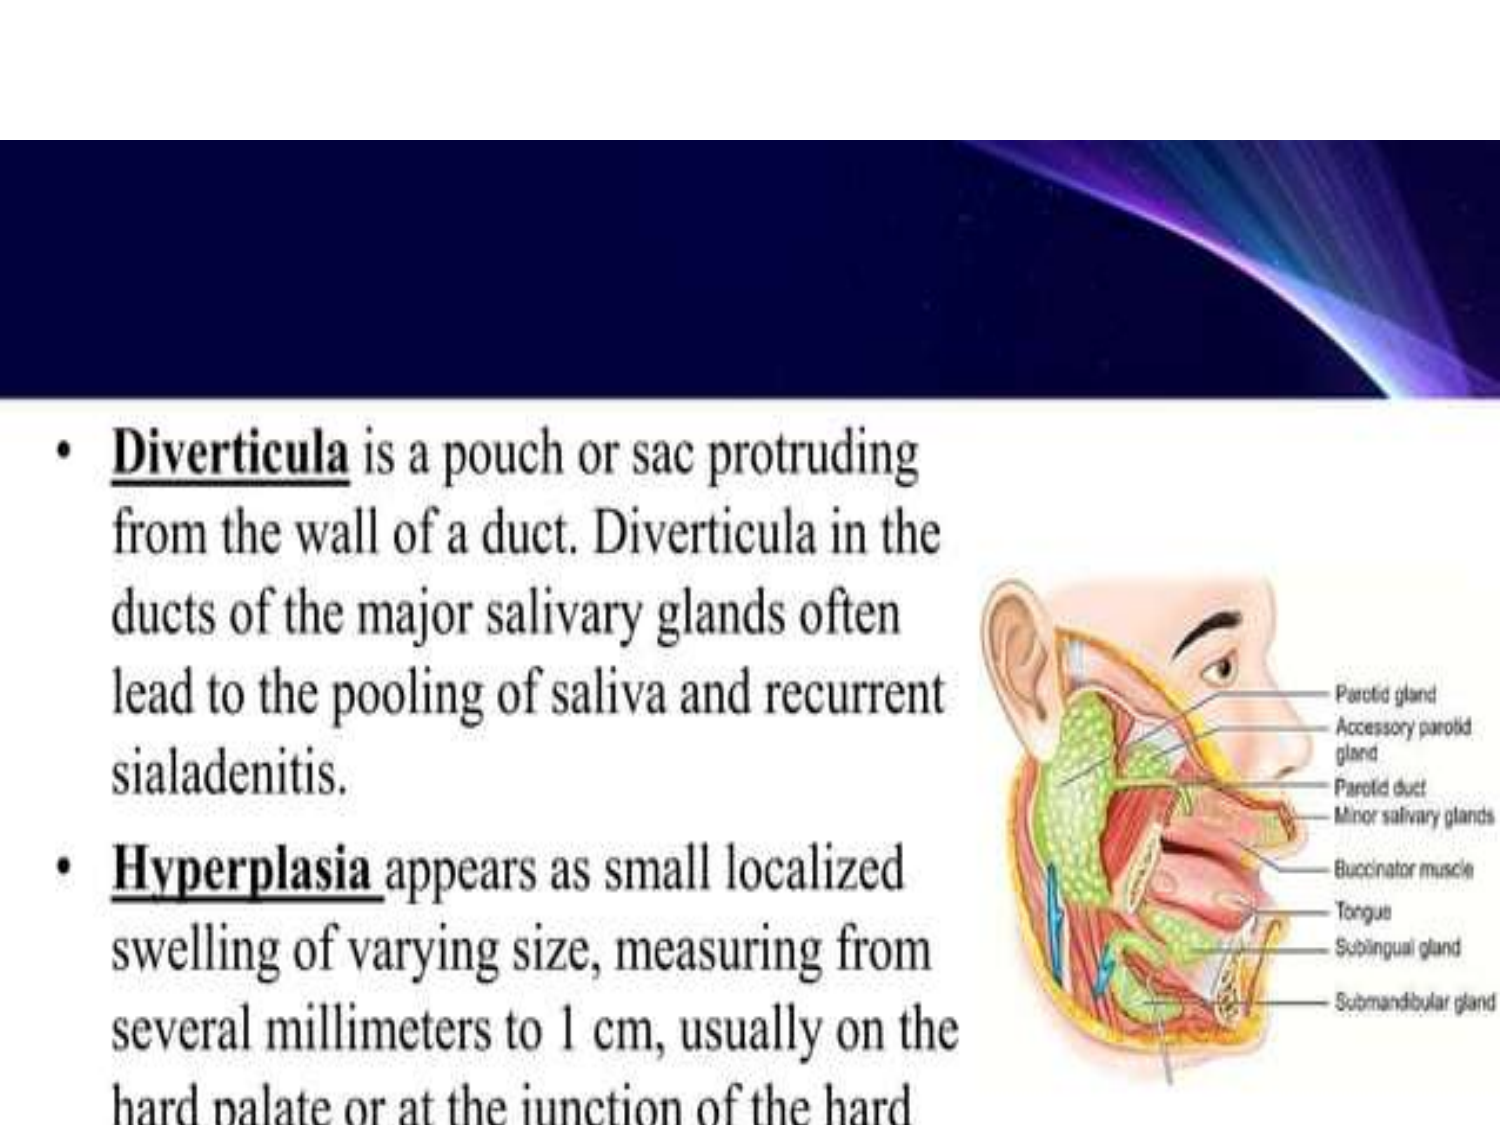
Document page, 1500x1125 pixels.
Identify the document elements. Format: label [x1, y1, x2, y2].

picture [0, 139, 1500, 1125]
